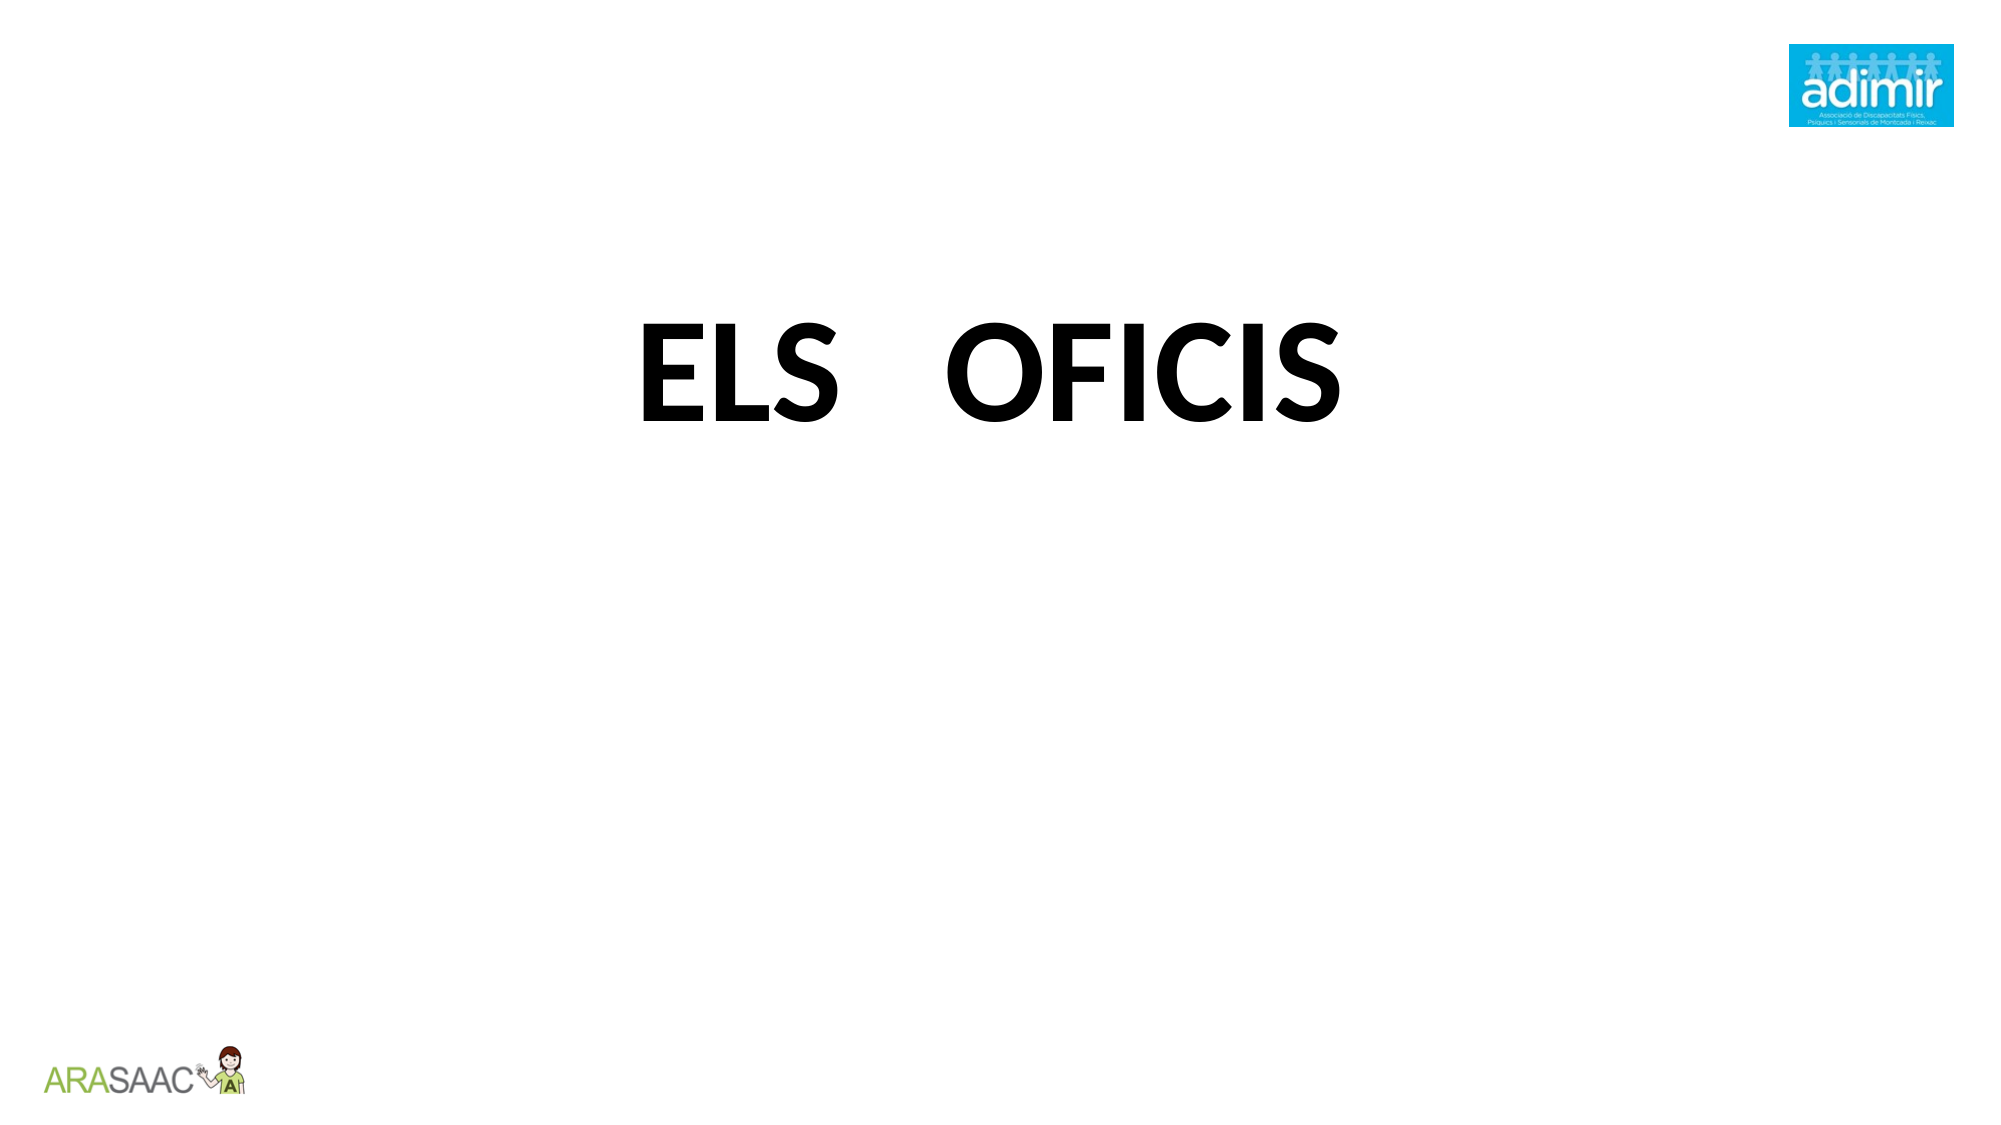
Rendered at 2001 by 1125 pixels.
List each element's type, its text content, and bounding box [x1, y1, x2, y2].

picture [37, 1045, 251, 1095]
picture [1802, 53, 1943, 108]
title ELS OFICIS [240, 259, 1741, 462]
picture [1808, 113, 1935, 125]
